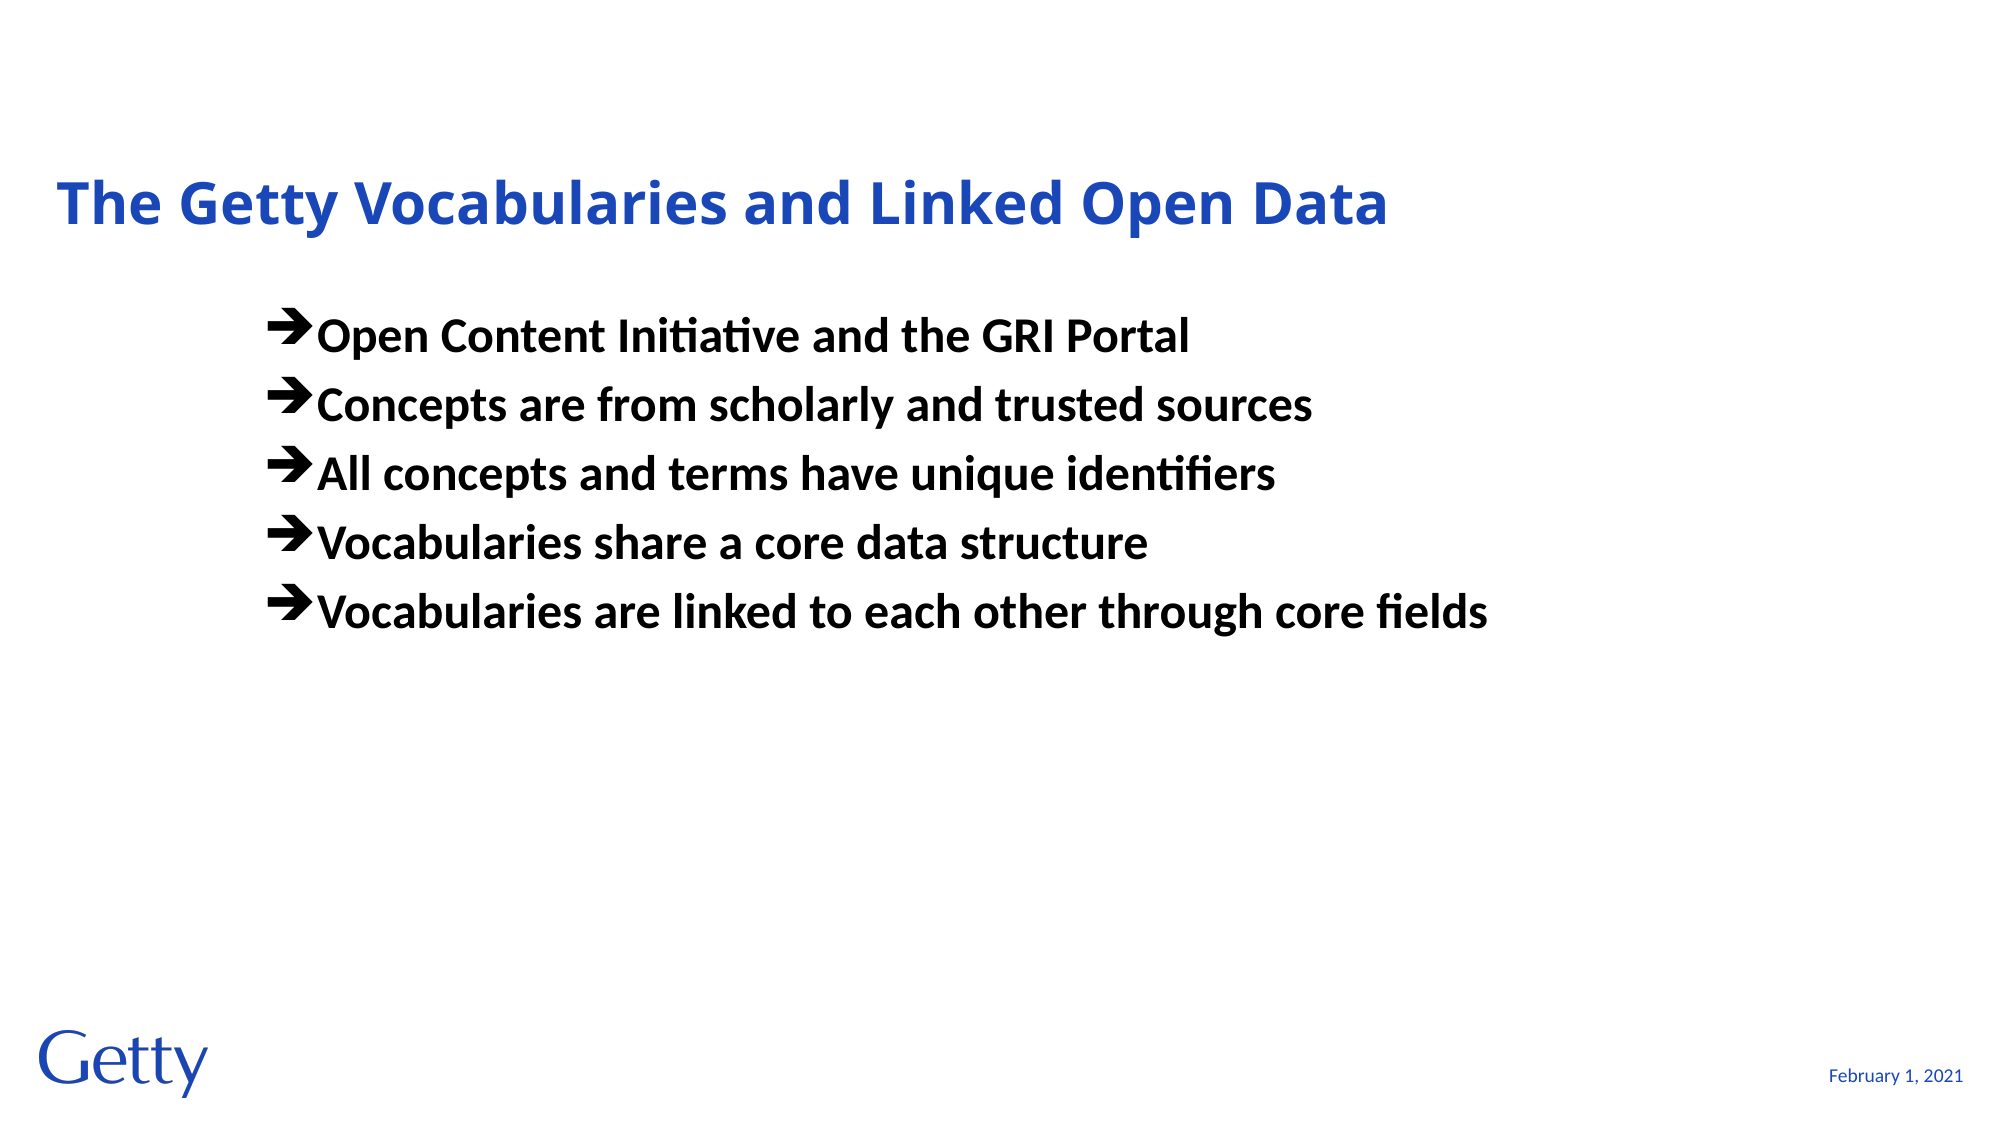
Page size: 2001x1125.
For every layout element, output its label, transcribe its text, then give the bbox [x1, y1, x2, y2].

text_box Open Content Initiative and the GRI Portal Concepts are from scholarly and trusted sources All concepts and terms have unique identifiers Vocabularies share a core data structure Vocabularies are linked to each other through core fields [215, 285, 1636, 703]
text_box February 1, 2021 [1483, 1045, 1984, 1105]
picture [39, 1030, 208, 1098]
text_box The Getty Vocabularies and Linked Open Data [0, 154, 1724, 280]
